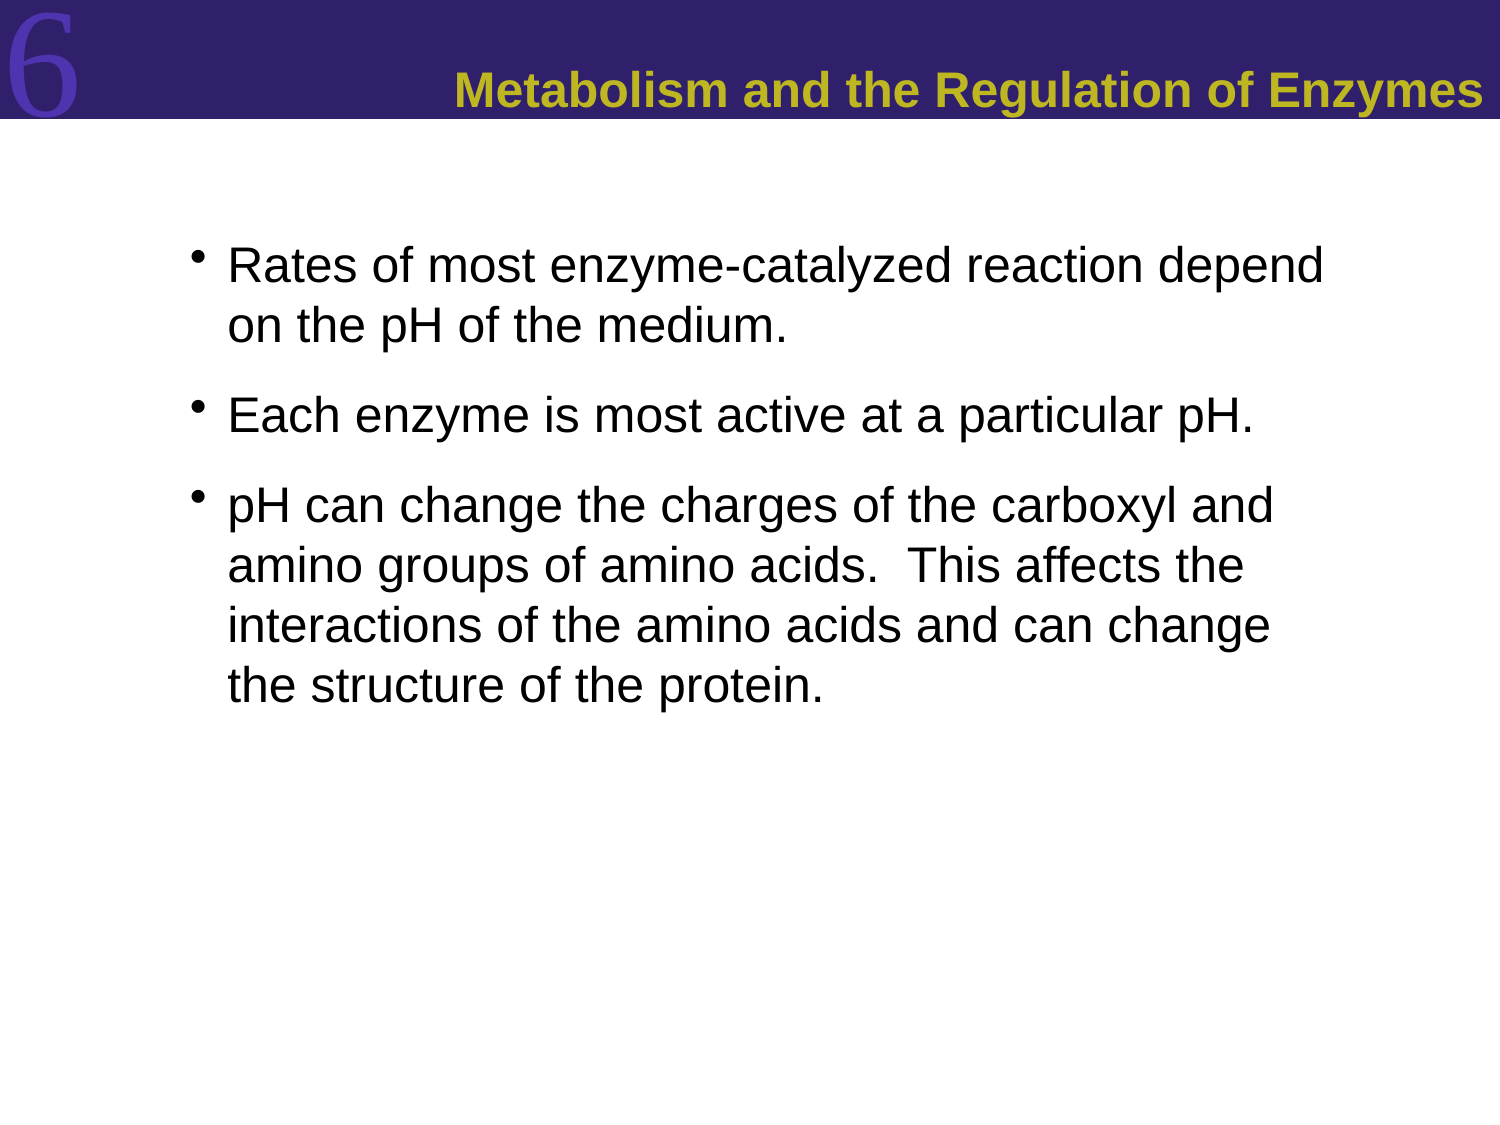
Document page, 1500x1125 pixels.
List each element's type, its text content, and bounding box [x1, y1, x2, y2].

list Rates of most enzyme-catalyzed reaction depend on the pH of the medium. Each enzyme is most active at a particular pH. pH can change the charges of the carboxyl and amino groups of amino acids. This affects the interactions of the amino acids and can change the structure of the protein. [174, 224, 1357, 1125]
title Metabolism and the Regulation of Enzymes [262, 12, 1500, 126]
